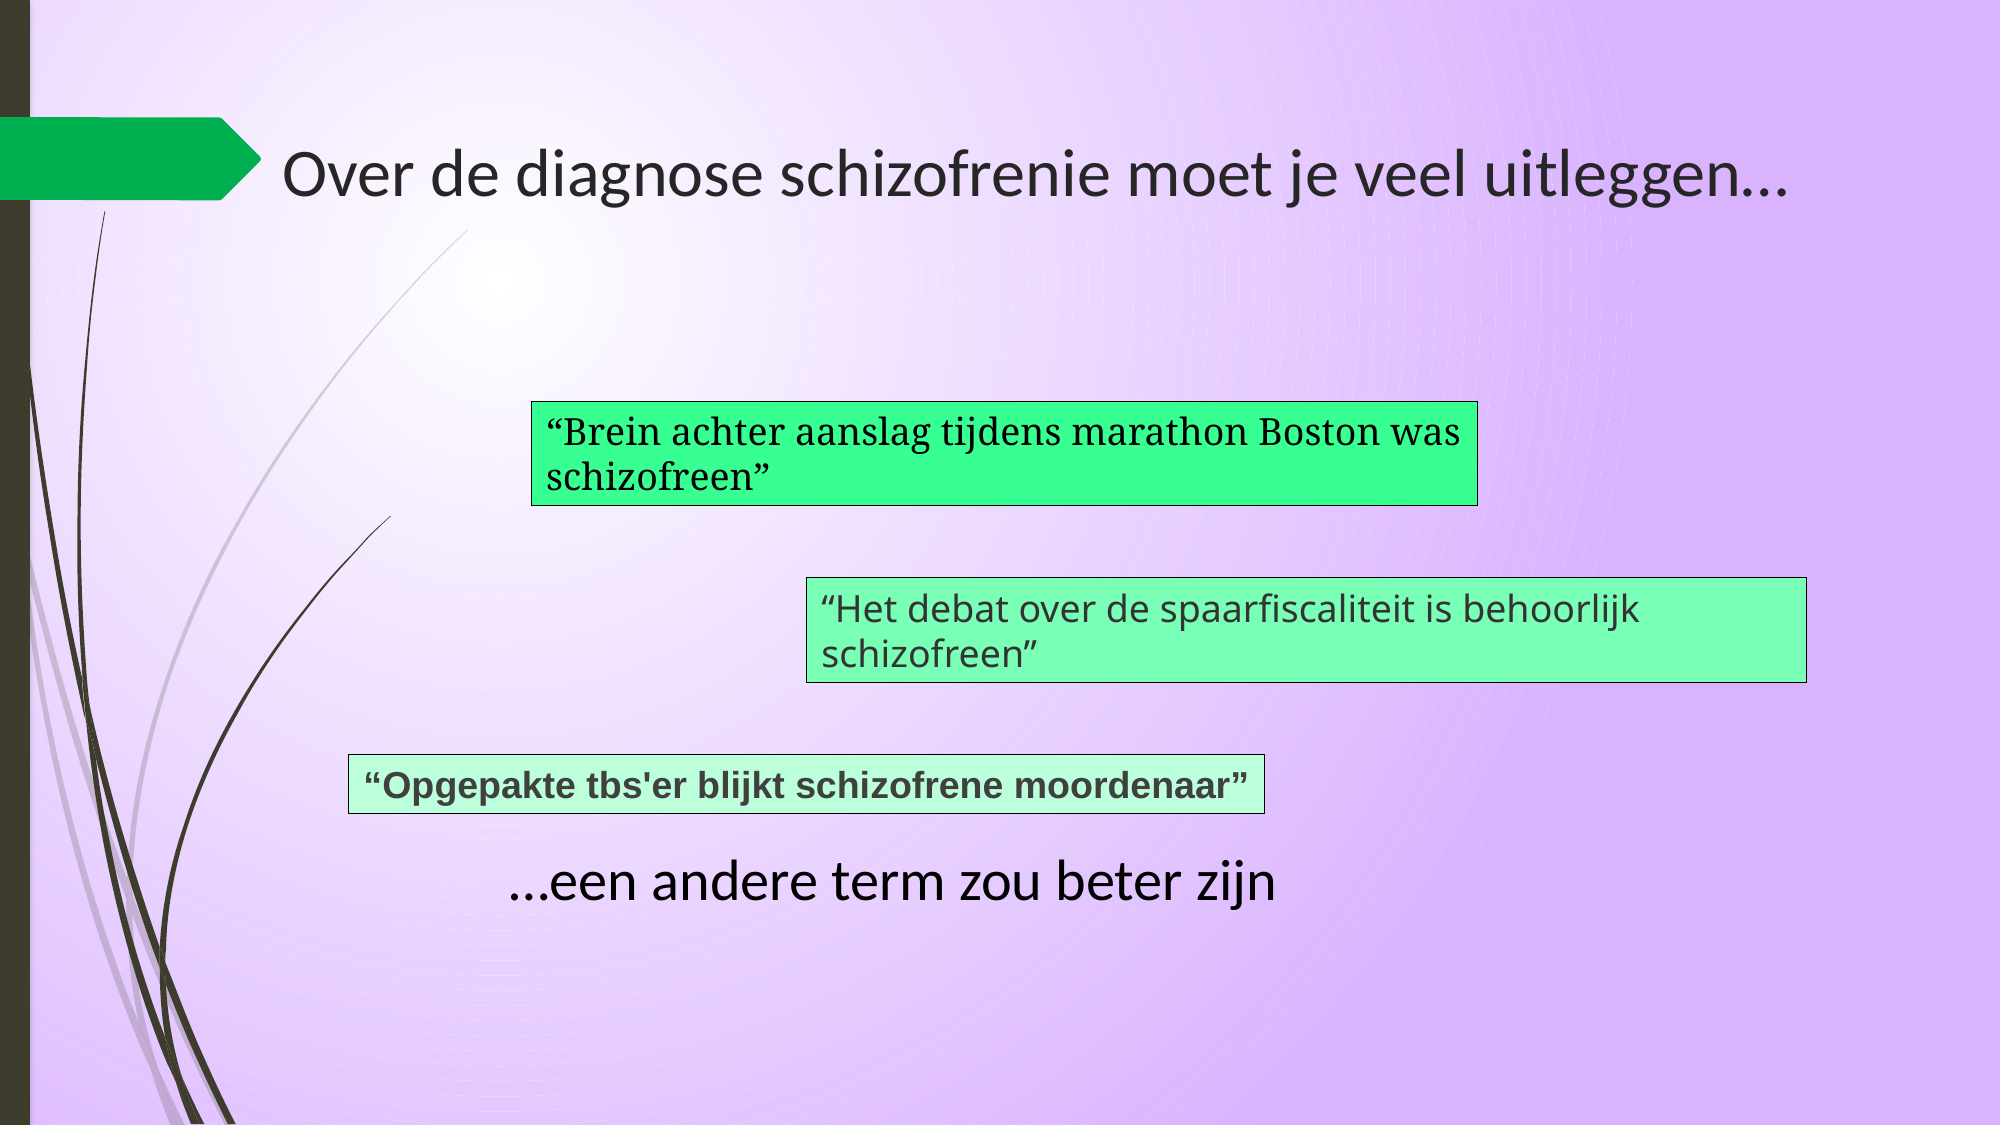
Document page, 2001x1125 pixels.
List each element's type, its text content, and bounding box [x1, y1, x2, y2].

title Over de diagnose schizofrenie moet je veel uitleggen… [267, 121, 1910, 286]
text_box …een andere term zou beter zijn [344, 285, 1808, 987]
